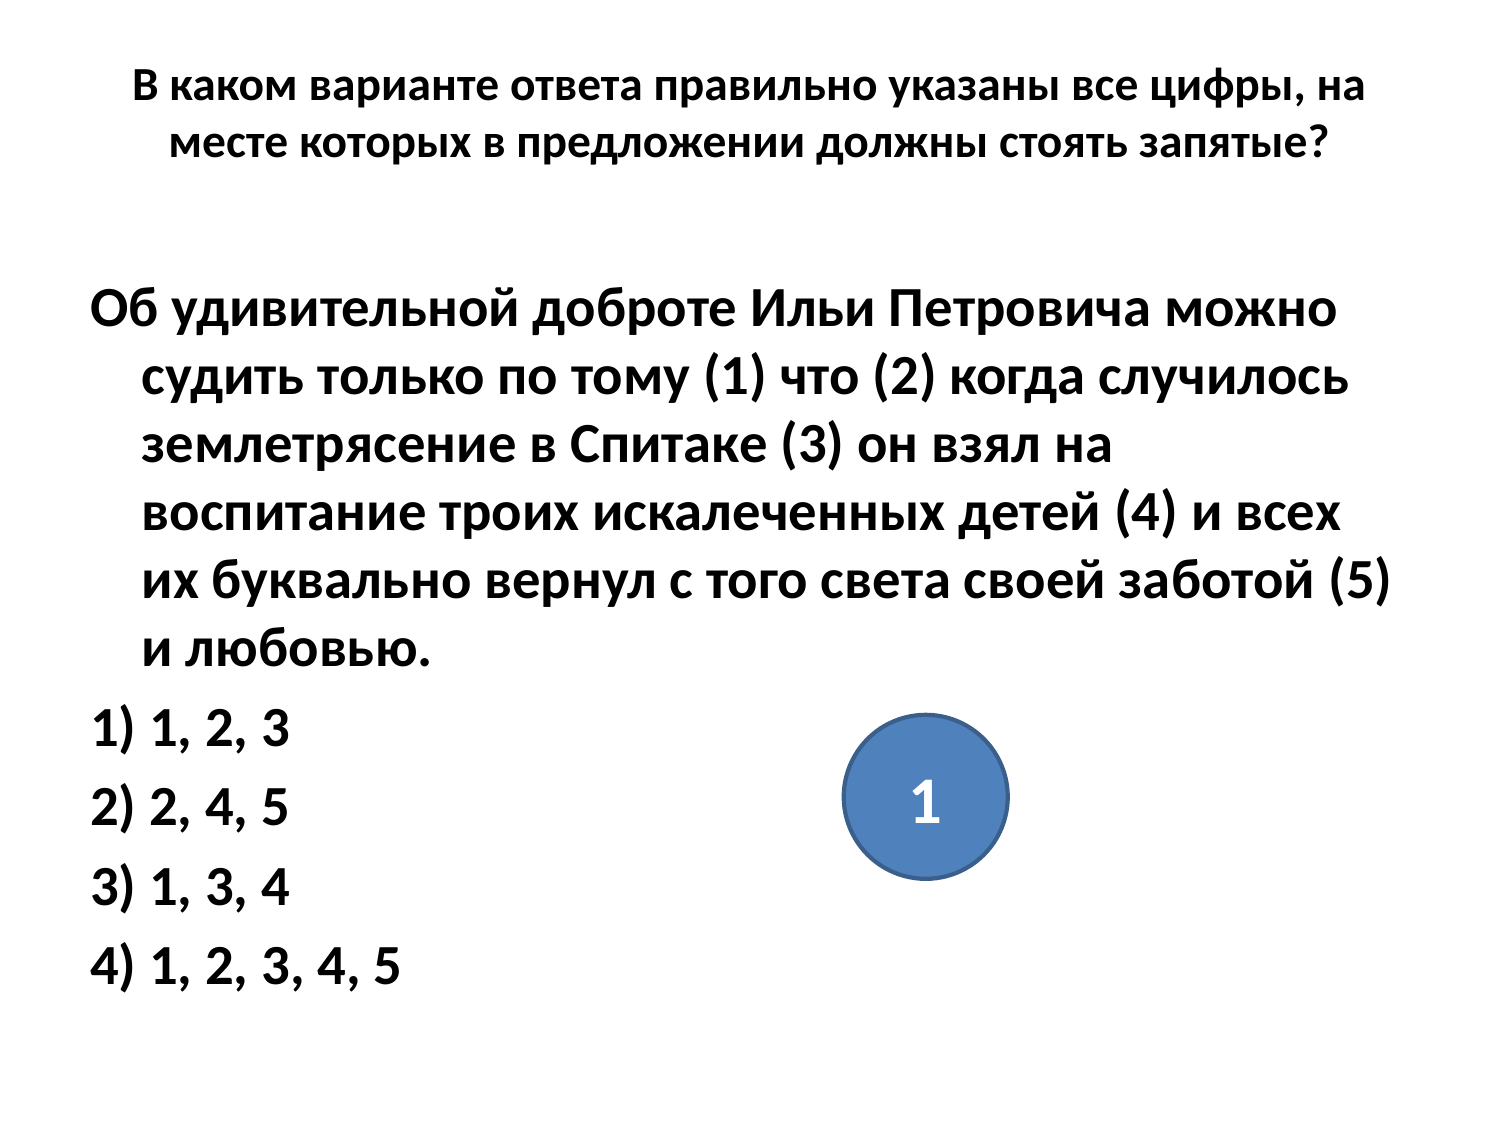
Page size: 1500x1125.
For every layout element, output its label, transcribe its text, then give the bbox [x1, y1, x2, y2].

title В каком варианте ответа правильно указаны все цифры, на месте которых в предложении должны стоять запятые? [75, 45, 1425, 233]
list Об удивительной доброте Ильи Петровича можно судить только по тому (1) что (2) когда случилось землетрясение в Спитаке (3) он взял на воспитание троих искалеченных детей (4) и всех их буквально вернул с того света своей заботой (5) и любовью. 1) 1, 2, 3 2) 2, 4, 5 3) 1, 3, 4 4) 1, 2, 3, 4, 5 [75, 262, 1425, 1005]
text_box 1 [841, 712, 1010, 881]
